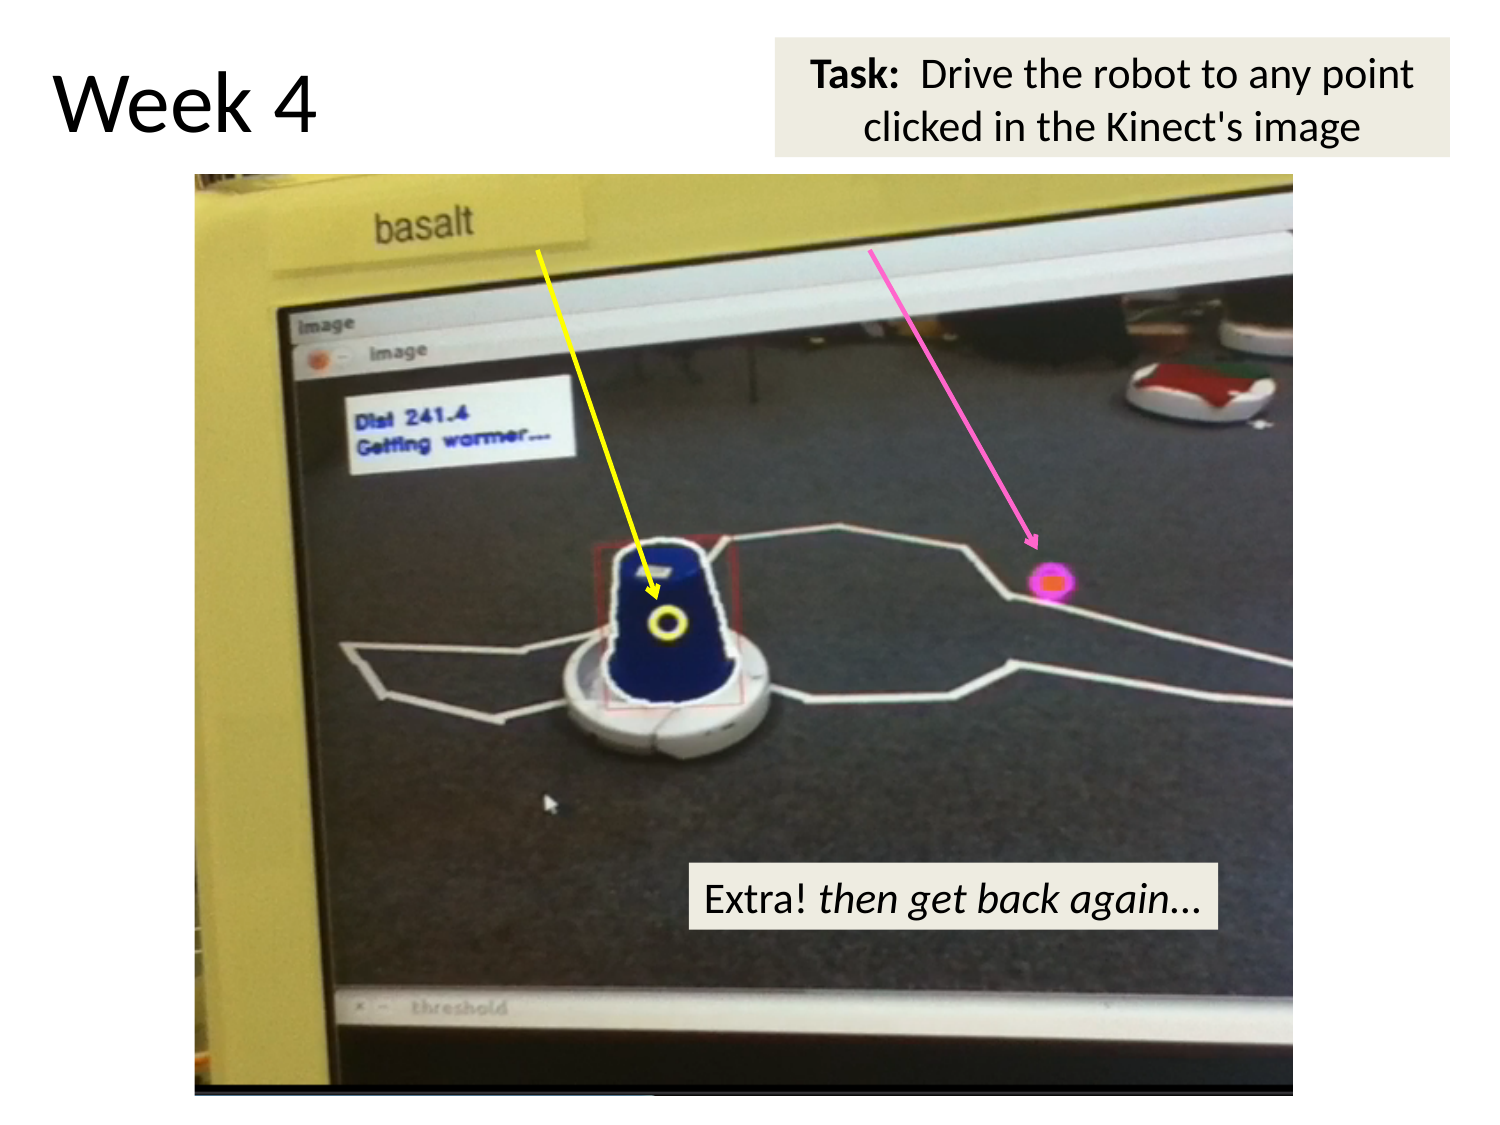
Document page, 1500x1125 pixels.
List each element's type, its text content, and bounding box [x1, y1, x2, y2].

text_box Task: Drive the robot to any point clicked in the Kinect's image [774, 37, 1450, 158]
picture [194, 174, 1294, 1096]
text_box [537, 249, 658, 601]
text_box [869, 249, 1038, 551]
text_box Week 4 [37, 37, 774, 158]
